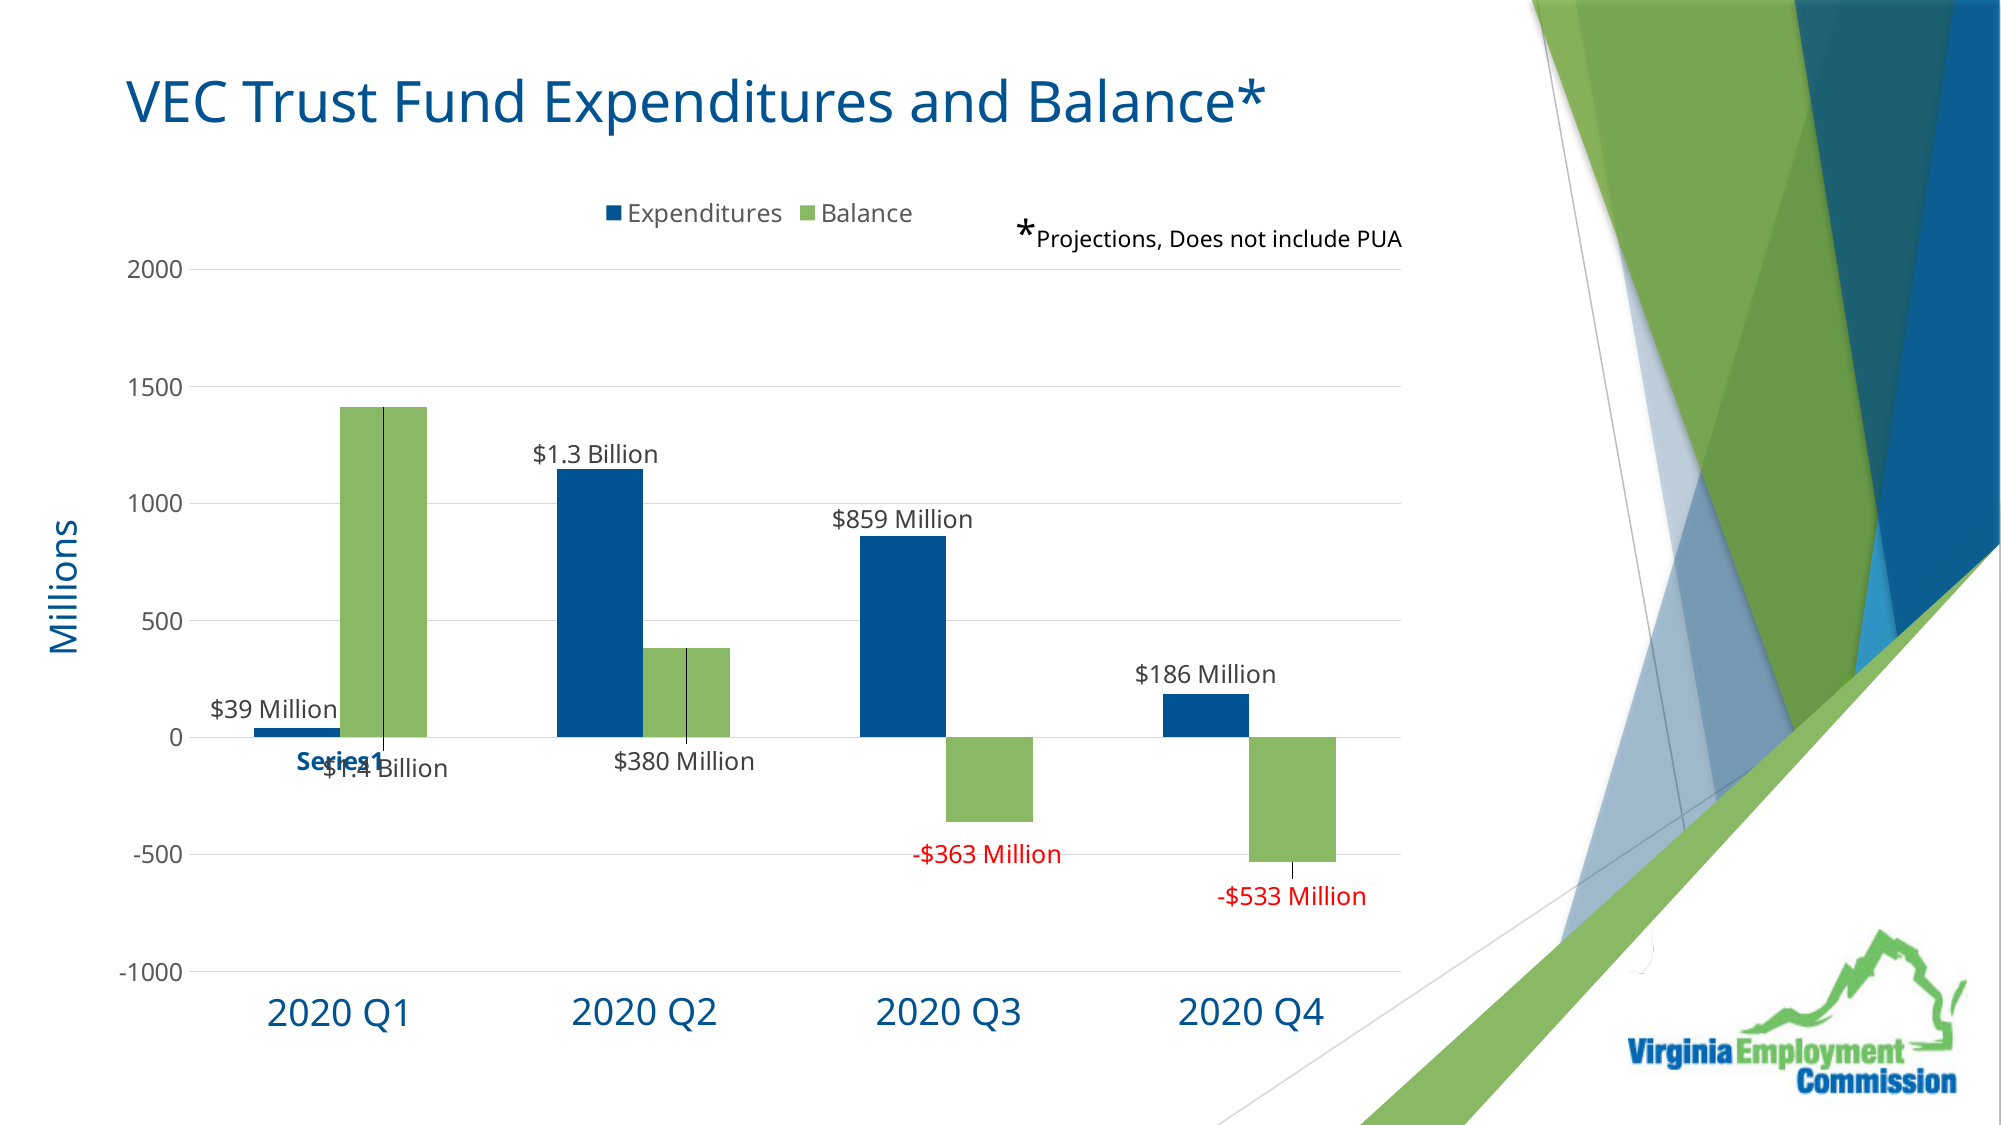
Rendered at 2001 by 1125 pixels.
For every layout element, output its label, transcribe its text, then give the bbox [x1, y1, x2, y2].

text_box 2020 Q4 [1163, 1013, 1340, 1041]
text_box 2020 Q3 [860, 1013, 1037, 1041]
chart [91, 178, 1428, 1006]
title VEC Trust Fund Expenditures and Balance* [111, 57, 1522, 179]
text_box Millions [31, 504, 86, 671]
text_box 2020 Q2 [556, 1013, 733, 1041]
picture [1628, 929, 1967, 1095]
text_box 2020 Q1 [252, 1013, 429, 1042]
